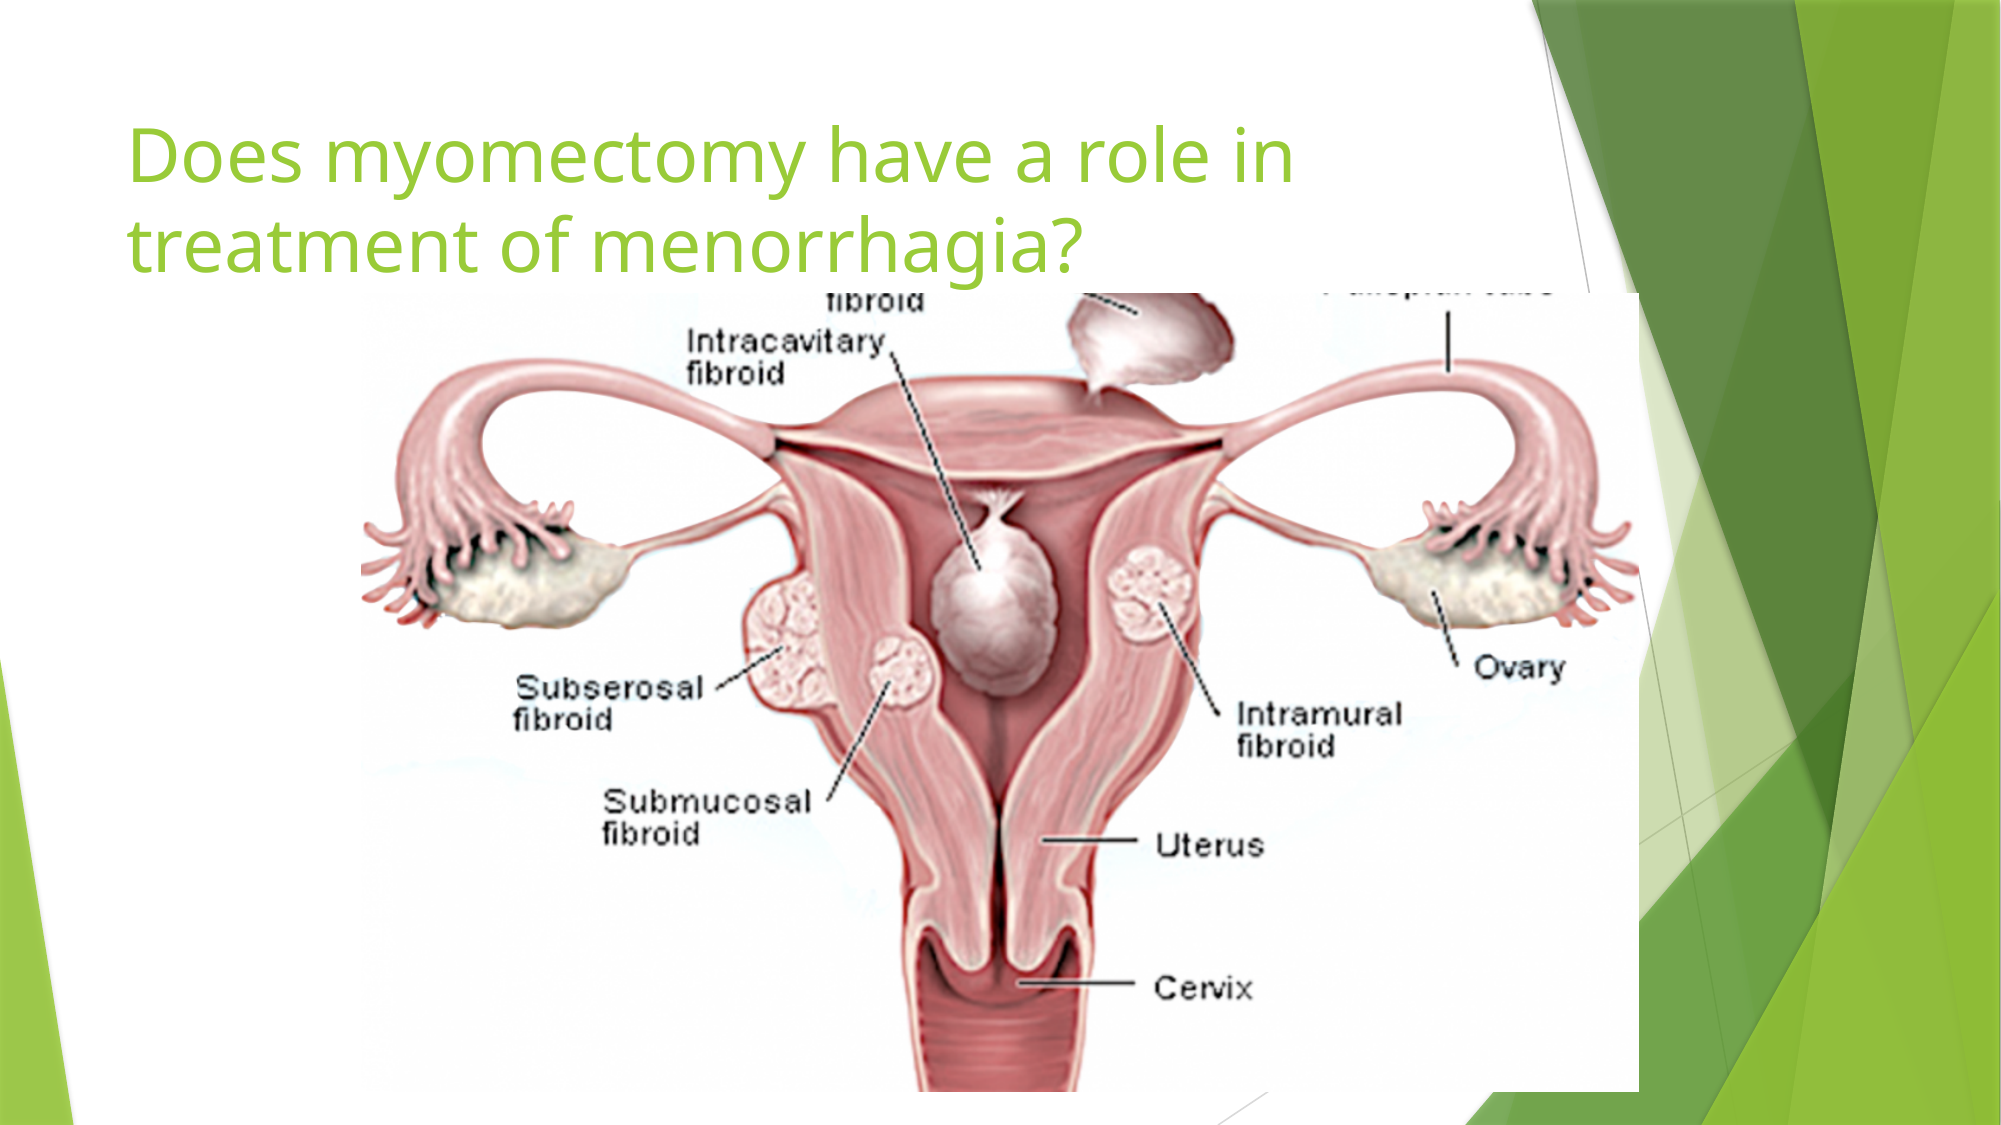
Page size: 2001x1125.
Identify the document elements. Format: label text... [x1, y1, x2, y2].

picture [360, 293, 1640, 1093]
title Does myomectomy have a role in treatment of menorrhagia? [111, 99, 1522, 317]
